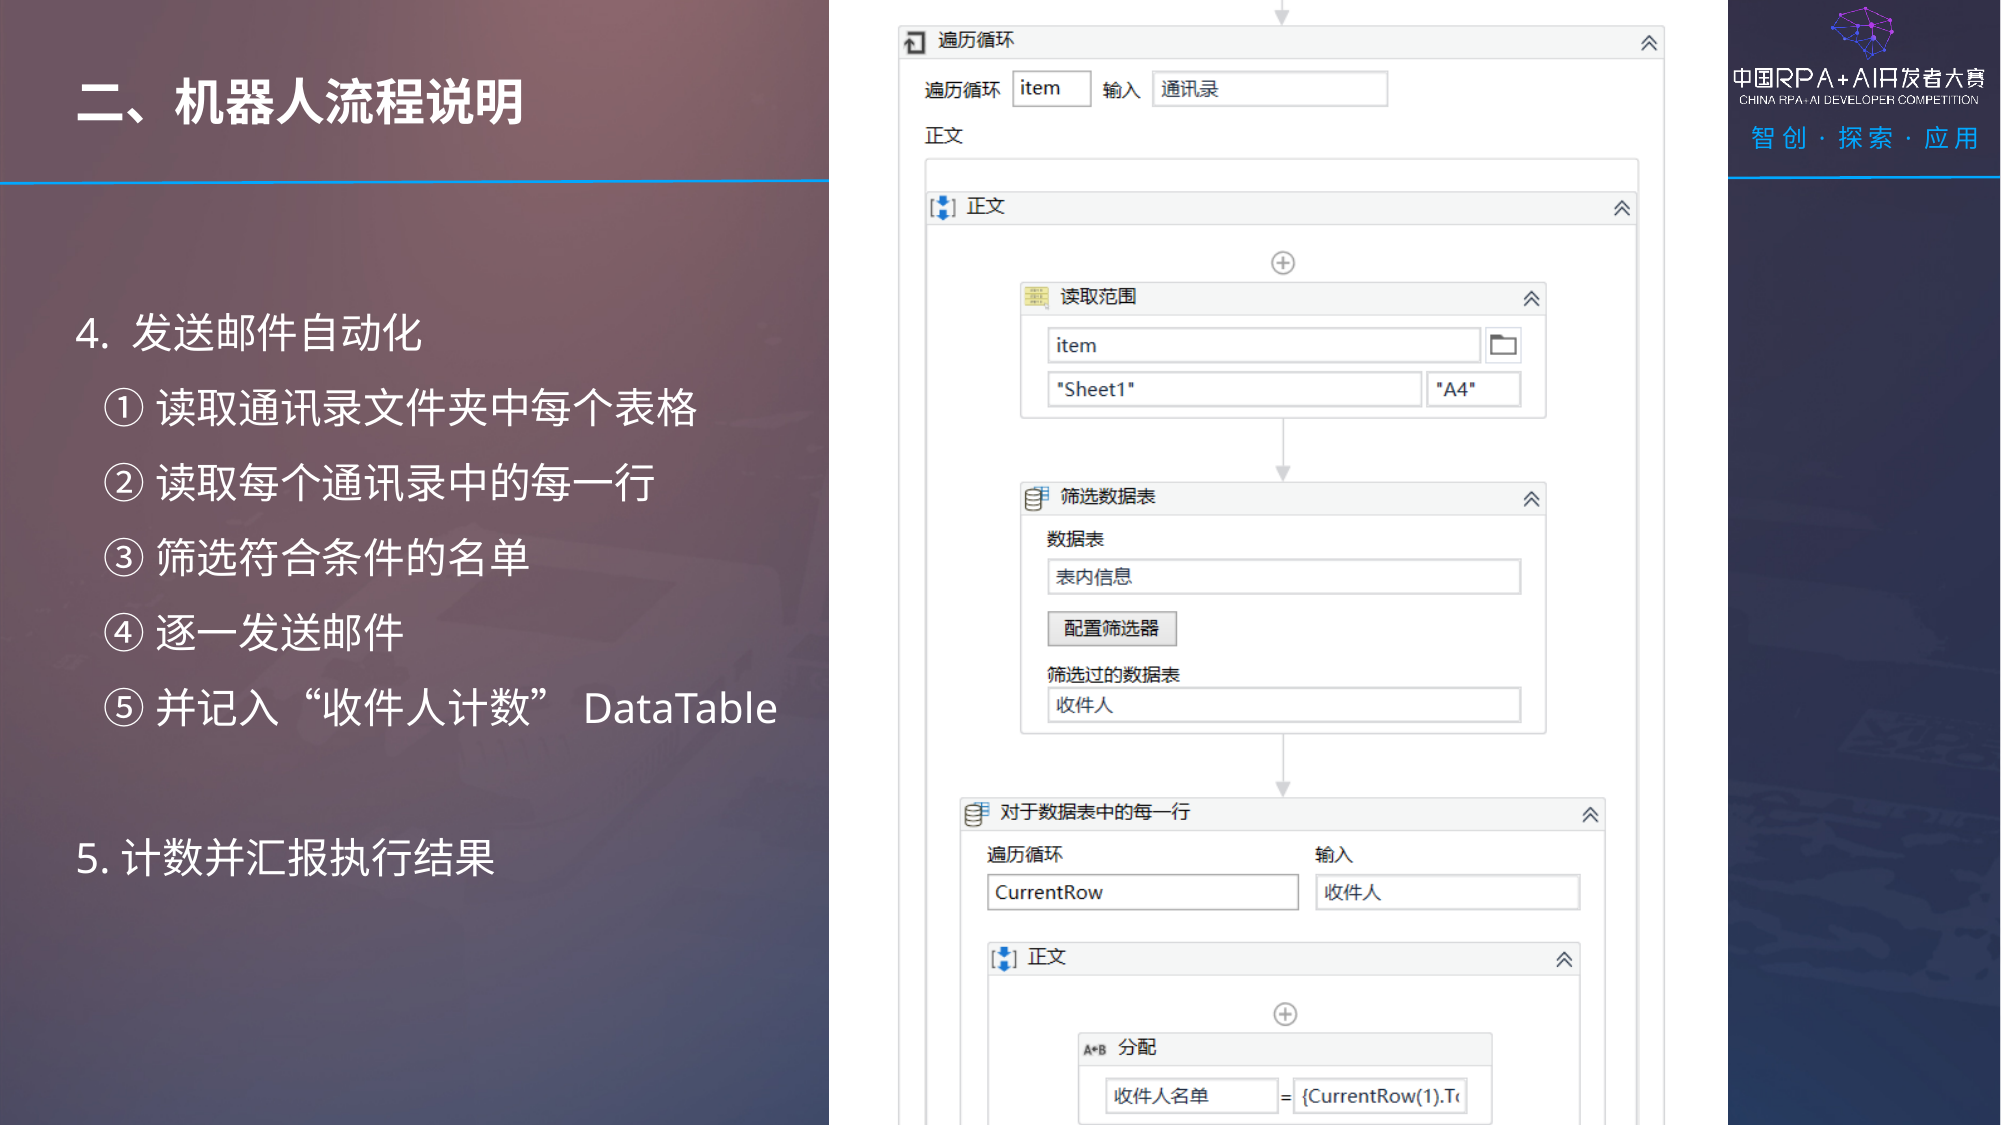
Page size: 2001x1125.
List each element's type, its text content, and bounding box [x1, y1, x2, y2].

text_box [1728, 177, 2000, 184]
text_box 4. 发送邮件自动化 ①读取通讯录文件夹中每个表格 ②读取每个通讯录中的每一行 ③筛选符合条件的名单 ④逐一发送邮件 ⑤并记入“收件人计数”DataTable 5.计数并汇报执行结果 [60, 274, 798, 890]
picture [0, 0, 2001, 1125]
text_box 二、机器人流程说明 [60, 63, 829, 139]
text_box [0, 177, 829, 184]
